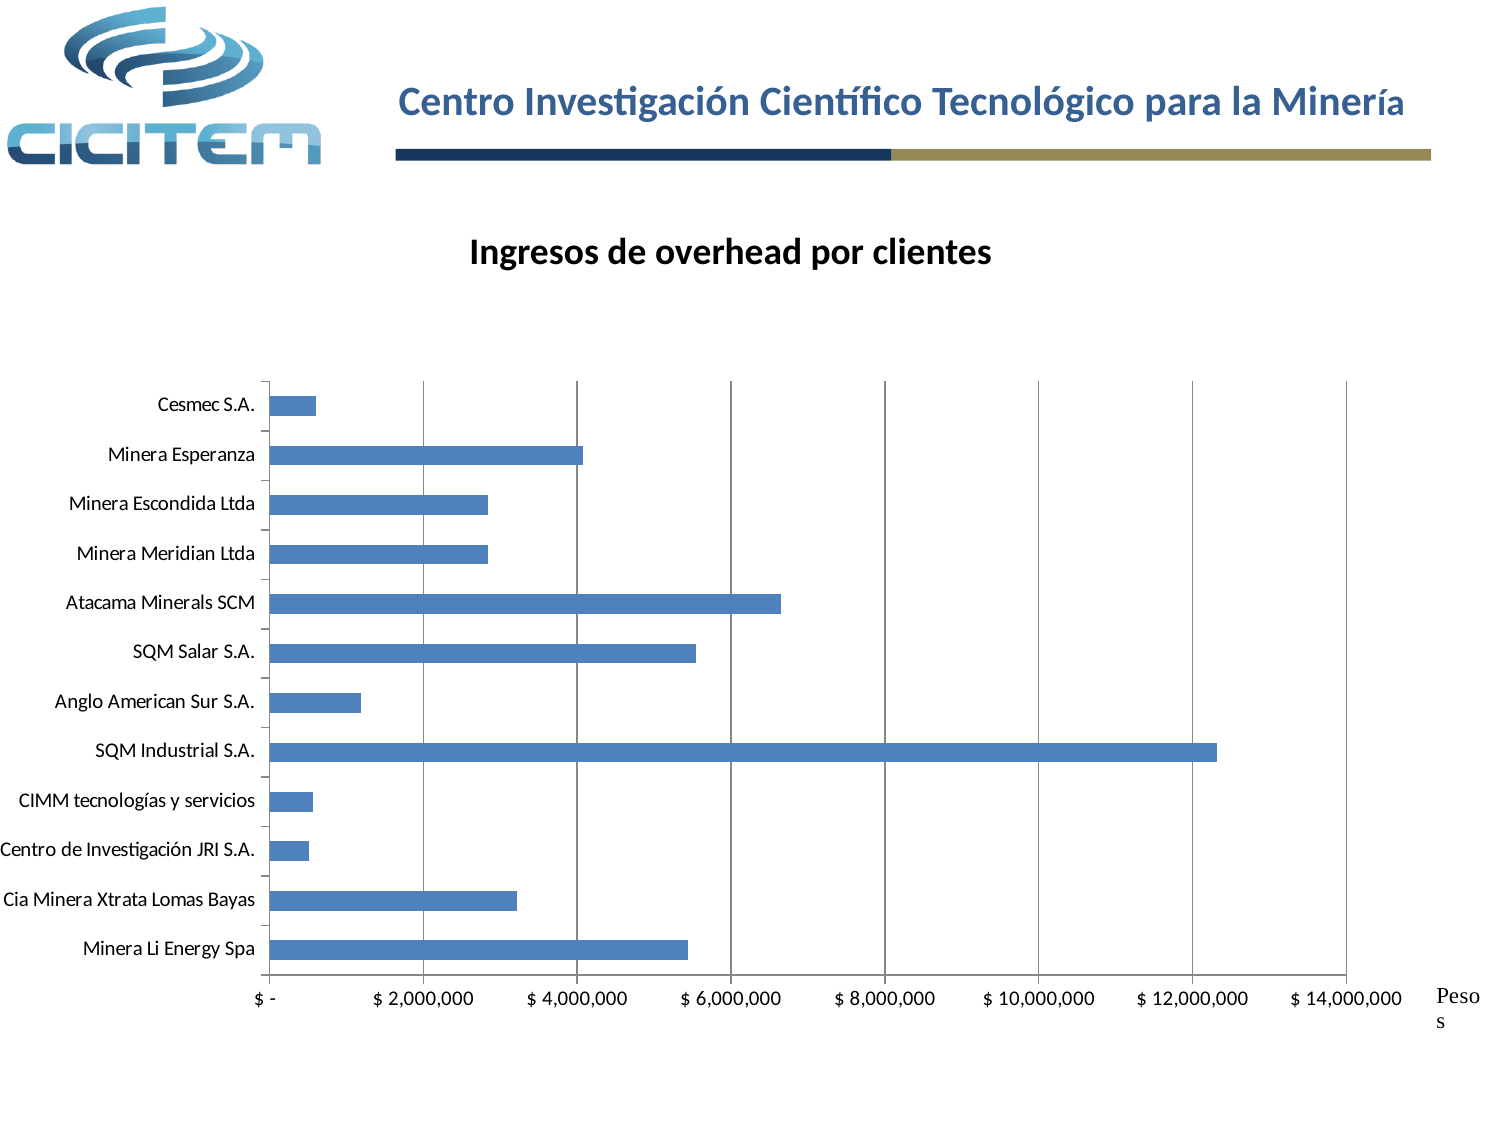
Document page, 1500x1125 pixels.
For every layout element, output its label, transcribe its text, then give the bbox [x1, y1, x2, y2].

text_box Centro Investigación Científico Tecnológico para la Minería [383, 66, 1459, 132]
chart [0, 266, 1500, 1036]
picture [0, 0, 327, 171]
text_box [395, 148, 891, 161]
text_box Ingresos de overhead por clientes [454, 219, 1353, 265]
text_box [891, 148, 1432, 161]
